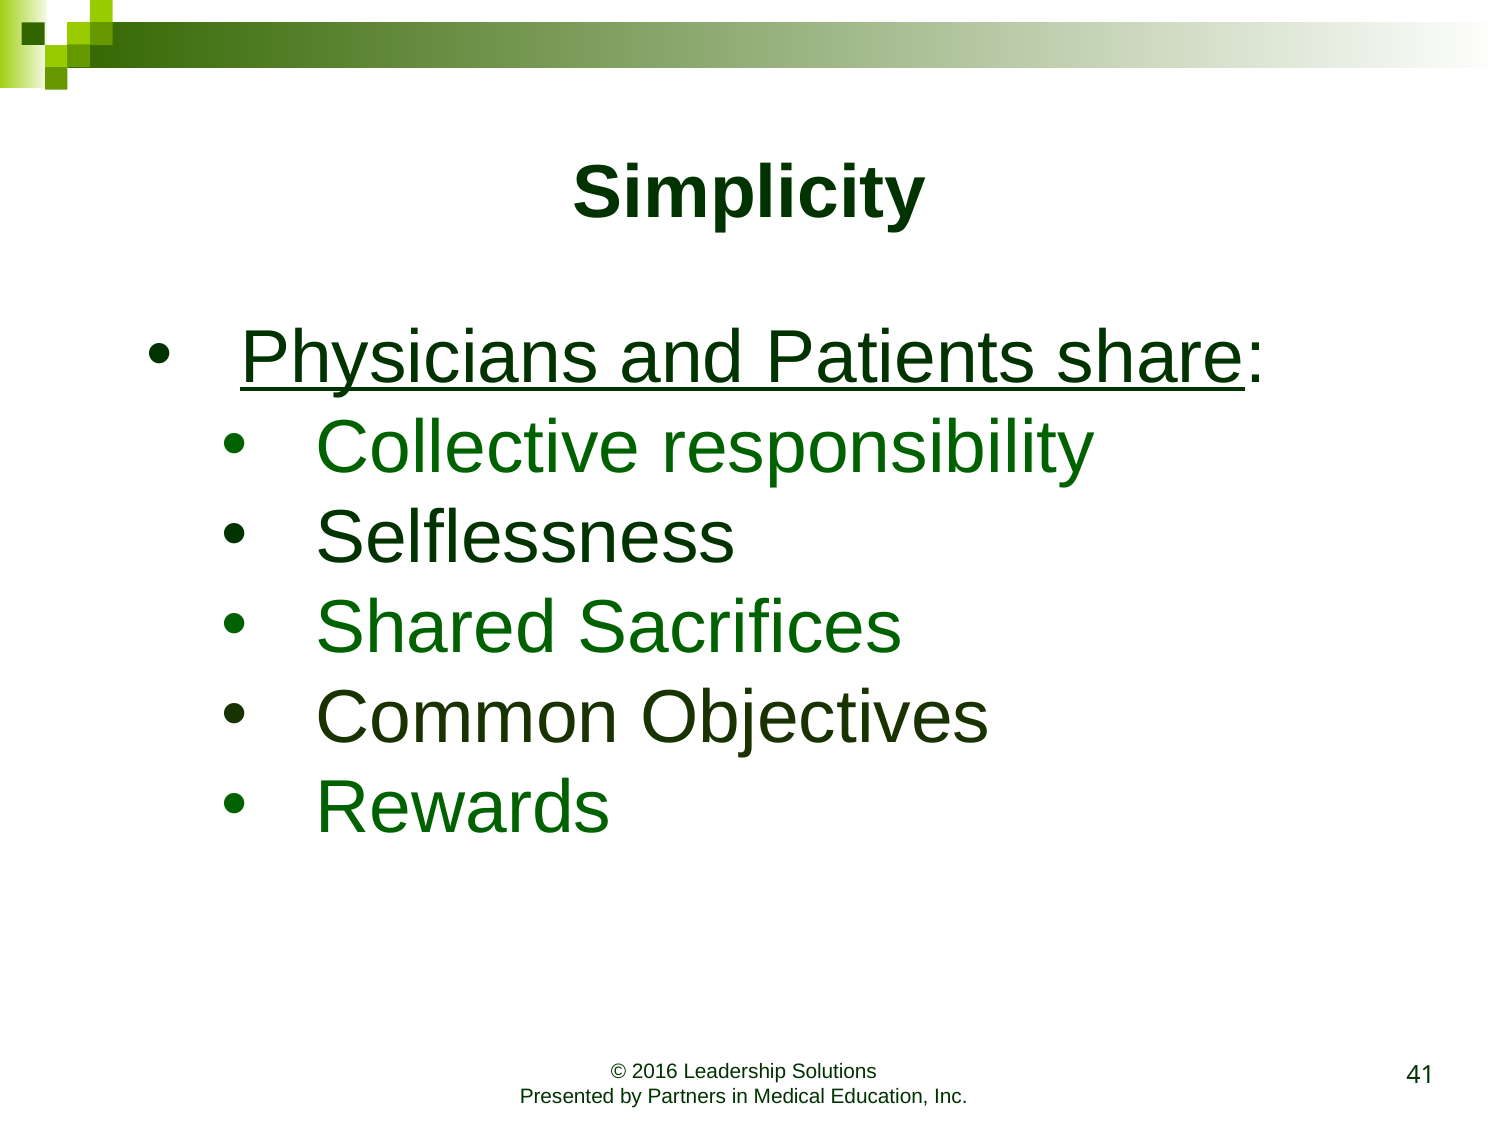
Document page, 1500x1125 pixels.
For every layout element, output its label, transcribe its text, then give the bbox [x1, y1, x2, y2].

text_box Physicians and Patients share: Collective responsibility Selflessness Shared Sacrifices Common Objectives Rewards [131, 300, 1356, 855]
slide_number 41 [1100, 1025, 1450, 1100]
title Simplicity [75, 75, 1425, 300]
footer © 2016 Leadership Solutions Presented by Partners in Medical Education, Inc. [412, 1050, 1075, 1100]
